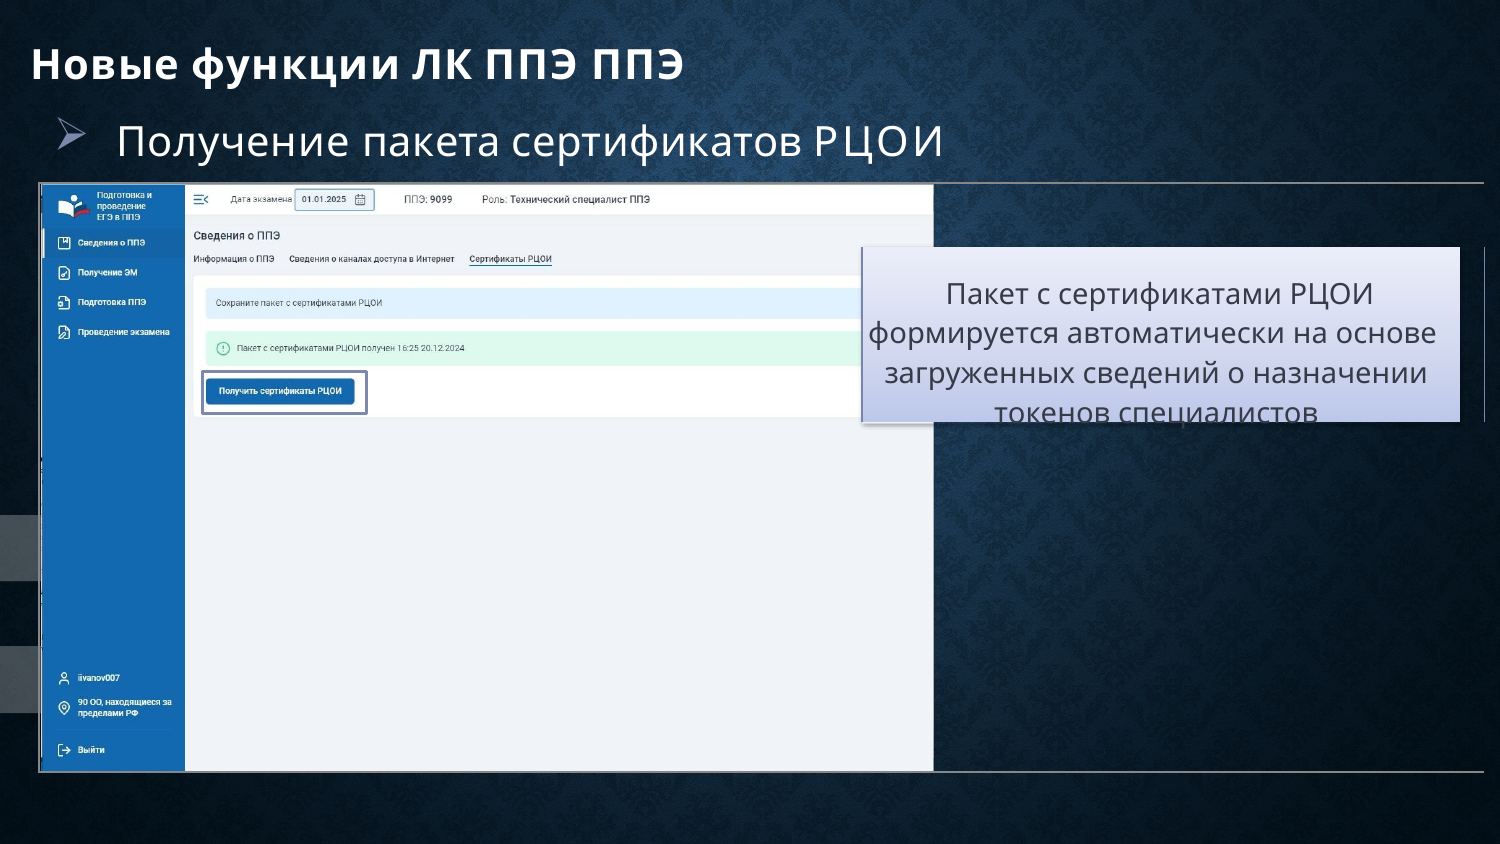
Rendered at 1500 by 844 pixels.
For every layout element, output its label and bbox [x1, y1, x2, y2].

text_box [40, 184, 1468, 772]
text_box [0, 0, 1500, 844]
